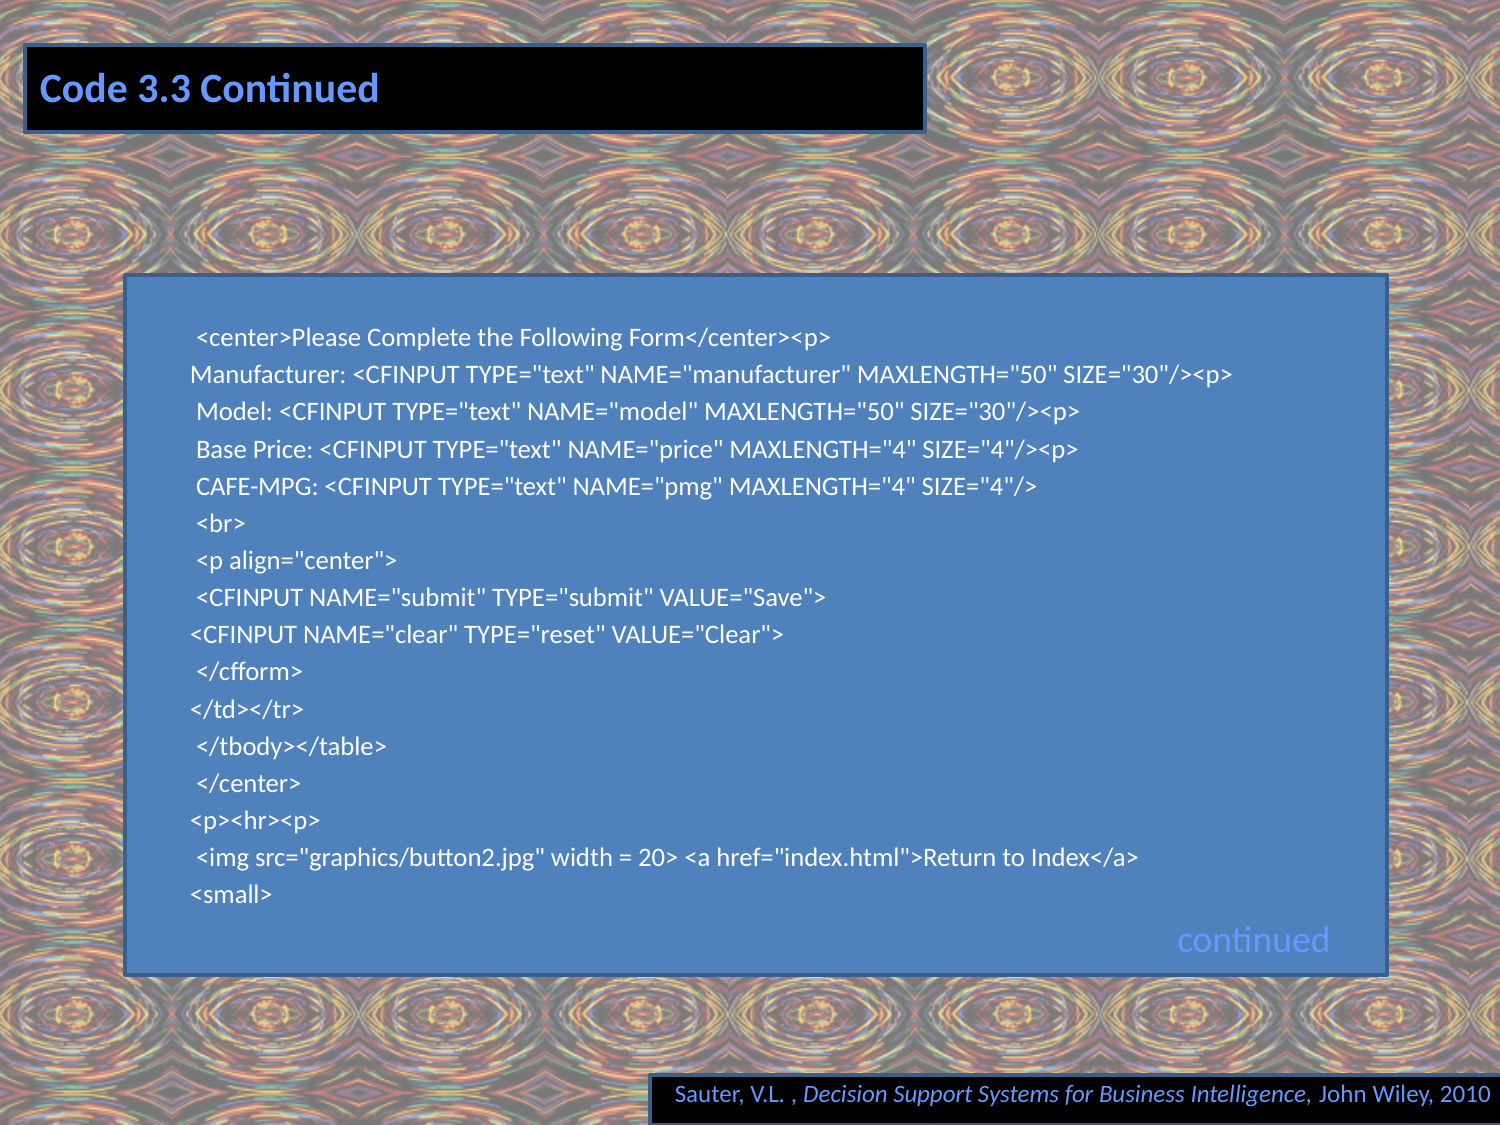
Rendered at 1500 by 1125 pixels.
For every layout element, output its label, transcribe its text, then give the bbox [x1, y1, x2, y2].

list <center>Please Complete the Following Form</center><p> Manufacturer: <CFINPUT TYPE="text" NAME="manufacturer" MAXLENGTH="50" SIZE="30"/><p> Model: <CFINPUT TYPE="text" NAME="model" MAXLENGTH="50" SIZE="30"/><p> Base Price: <CFINPUT TYPE="text" NAME="price" MAXLENGTH="4" SIZE="4"/><p> CAFE-MPG: <CFINPUT TYPE="text" NAME="pmg" MAXLENGTH="4" SIZE="4"/> <br> <p align="center"> <CFINPUT NAME="submit" TYPE="submit" VALUE="Save"> <CFINPUT NAME="clear" TYPE="reset" VALUE="Clear"> </cfform> </td></tr> </tbody></table> </center> <p><hr><p> <img src="graphics/button2.jpg" width = 20> <a href="index.html">Return to Index</a> <small> [174, 312, 1325, 925]
picture [0, 0, 1500, 1125]
title Code 3.3 Continued [24, 24, 925, 118]
text_box continued [1162, 907, 1350, 967]
